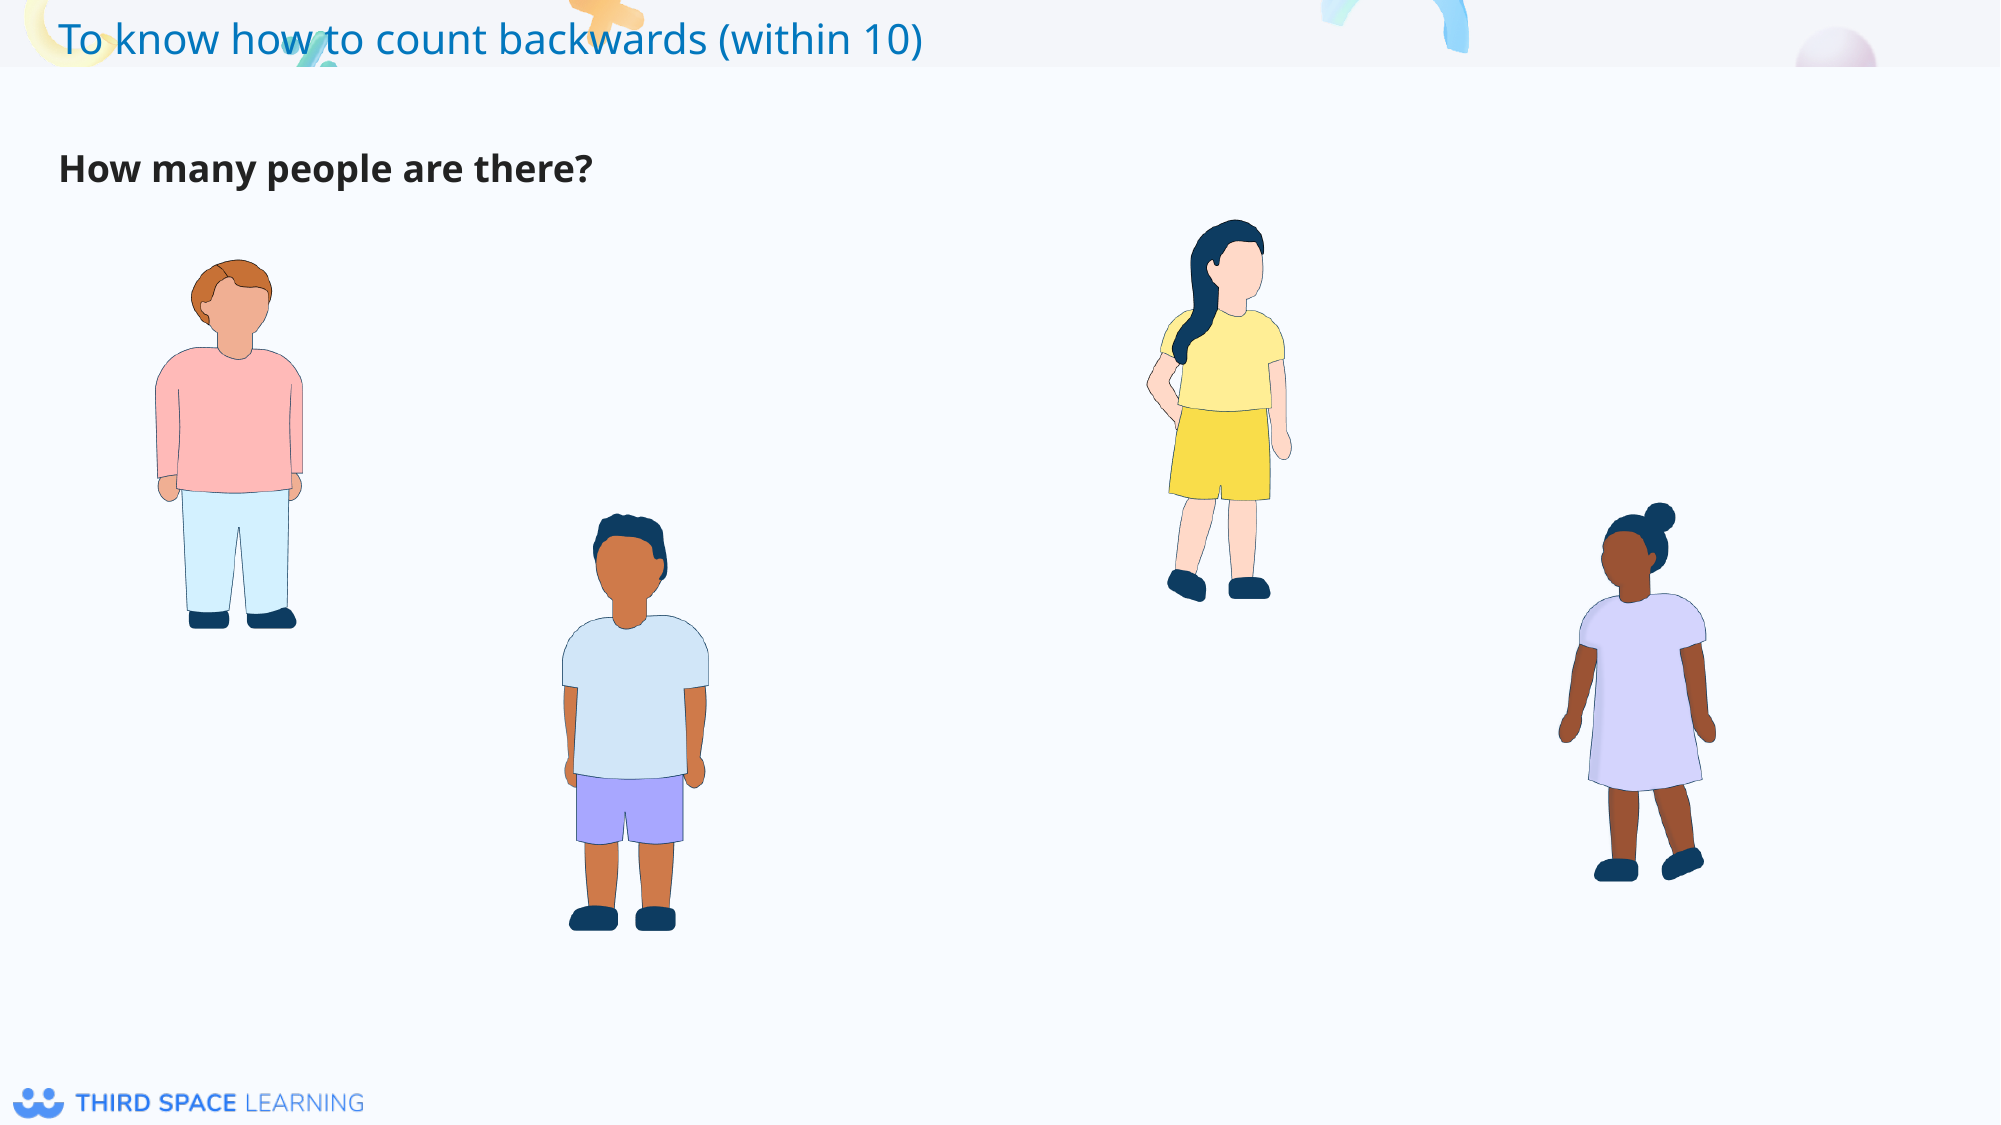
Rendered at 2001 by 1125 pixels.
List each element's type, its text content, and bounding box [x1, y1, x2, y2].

picture [13, 1088, 365, 1119]
picture [0, 0, 2000, 67]
picture [1554, 496, 1720, 883]
list How many people are there? [43, 114, 1969, 212]
picture [1146, 219, 1294, 607]
picture [155, 258, 303, 629]
picture [561, 513, 710, 931]
